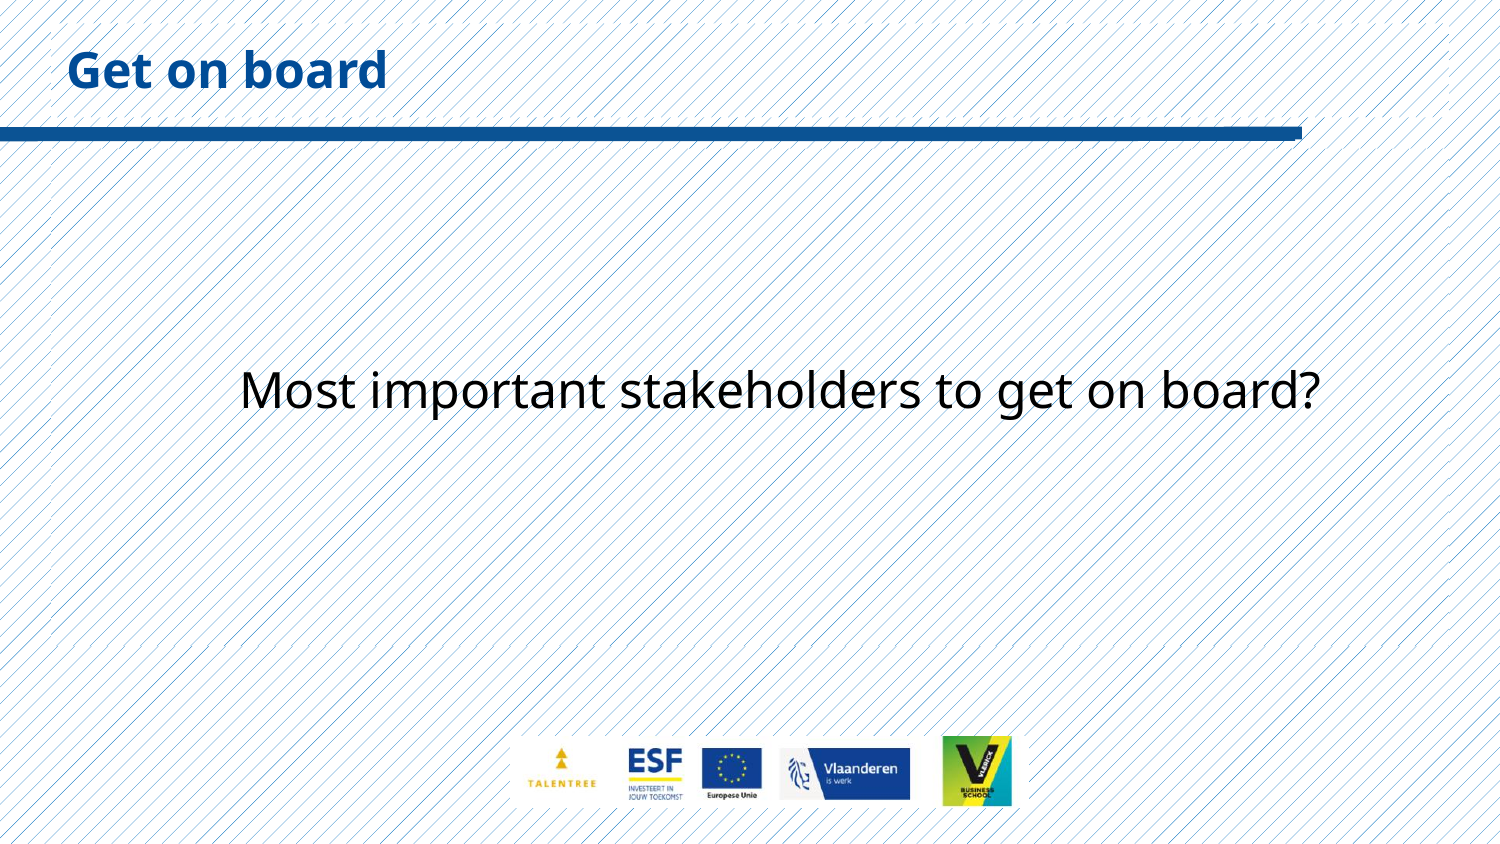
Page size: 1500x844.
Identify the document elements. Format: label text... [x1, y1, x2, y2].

picture [510, 736, 1029, 808]
list Most important stakeholders to get on board? [51, 148, 1449, 647]
title Get on board [51, 23, 1449, 118]
